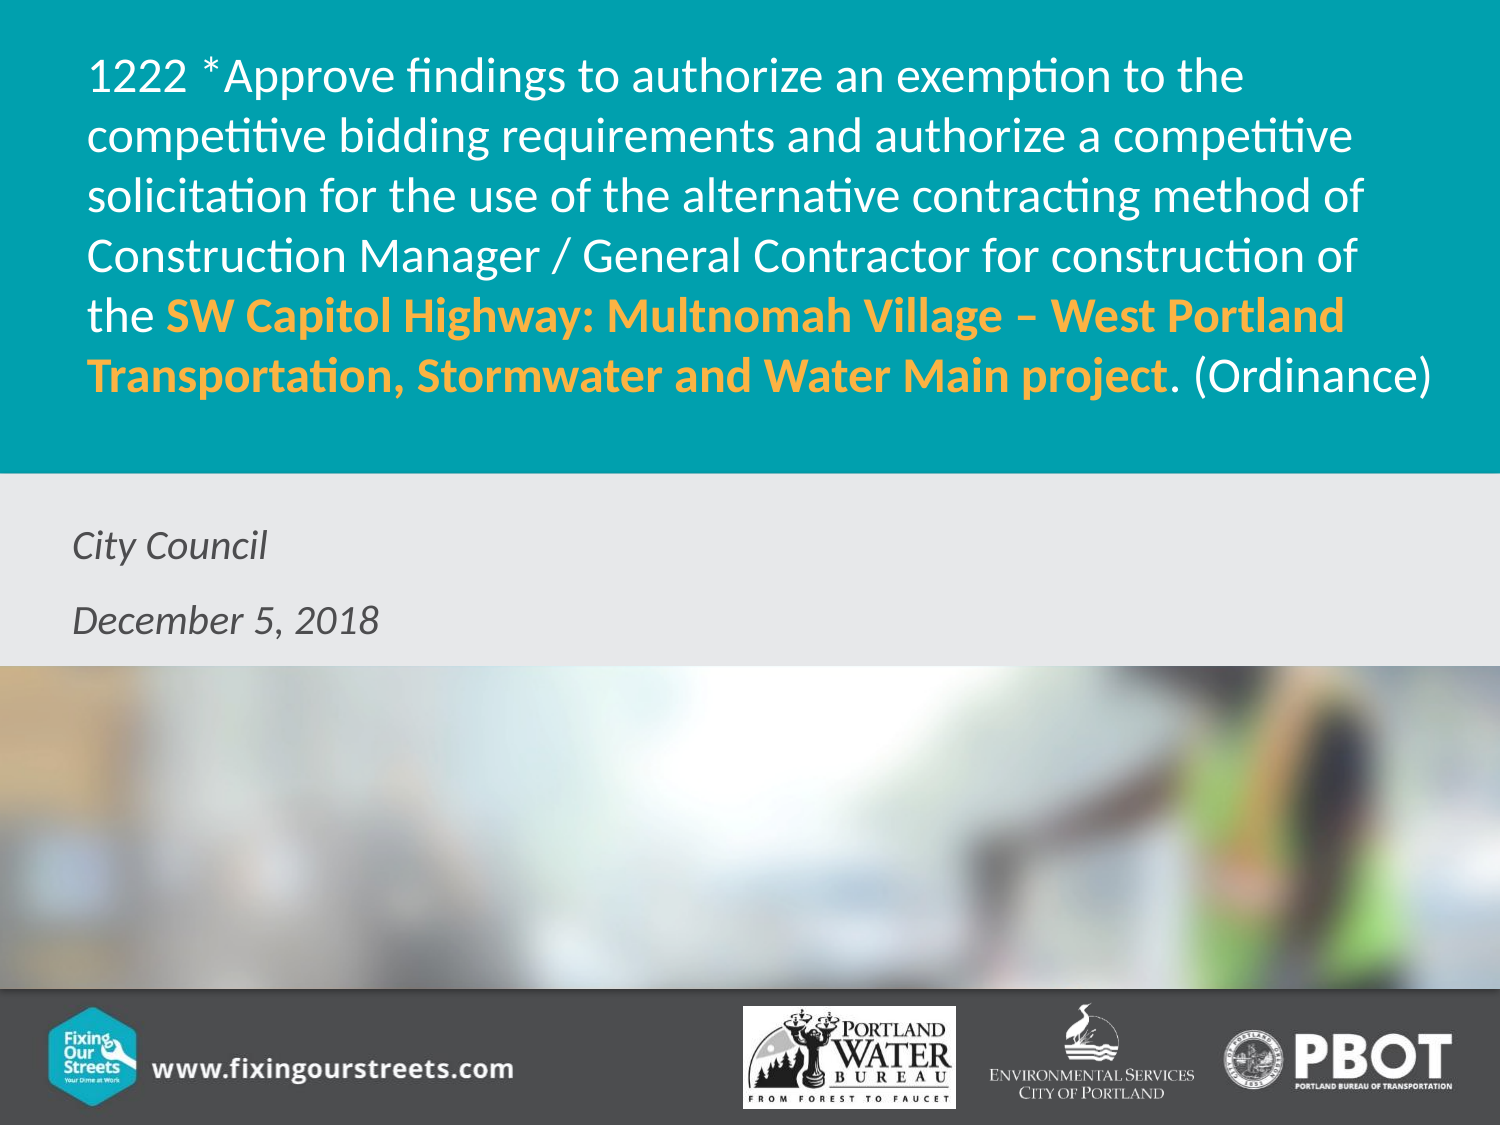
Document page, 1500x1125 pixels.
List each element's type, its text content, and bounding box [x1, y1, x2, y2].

picture [0, 666, 1500, 1125]
list City Council December 5, 2018 [0, 456, 1350, 650]
text_box [0, 473, 1500, 665]
text_box 1222 *Approve findings to authorize an exemption to the competitive bidding requirements and authorize a competitive solicitation for the use of the alternative contracting method of Construction Manager / General Contractor for construction of the SW Capitol Highway: Multnomah Village – West Portland Transportation, Stormwater and Water Main project. (Ordinance) [0, 35, 1451, 411]
text_box [0, 0, 1500, 473]
